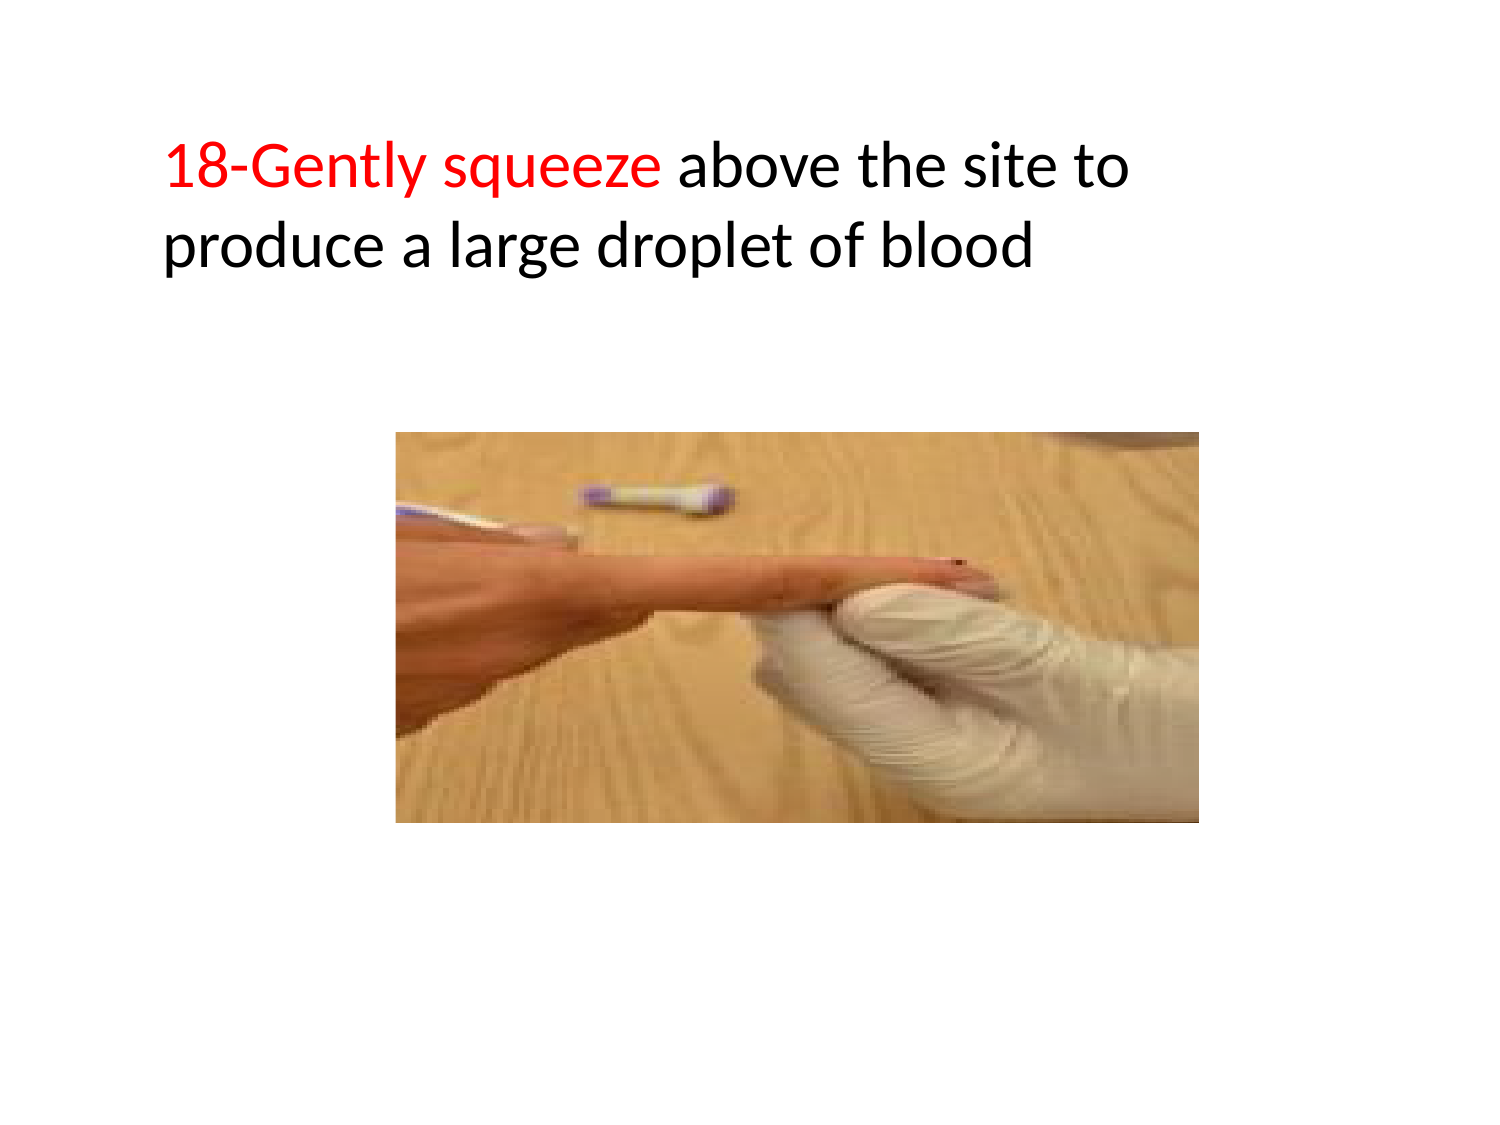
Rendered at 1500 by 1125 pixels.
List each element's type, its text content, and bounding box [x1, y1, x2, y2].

text_box 18-Gently squeeze above the site to produce a large droplet of blood [147, 113, 1282, 529]
picture [395, 432, 1200, 823]
